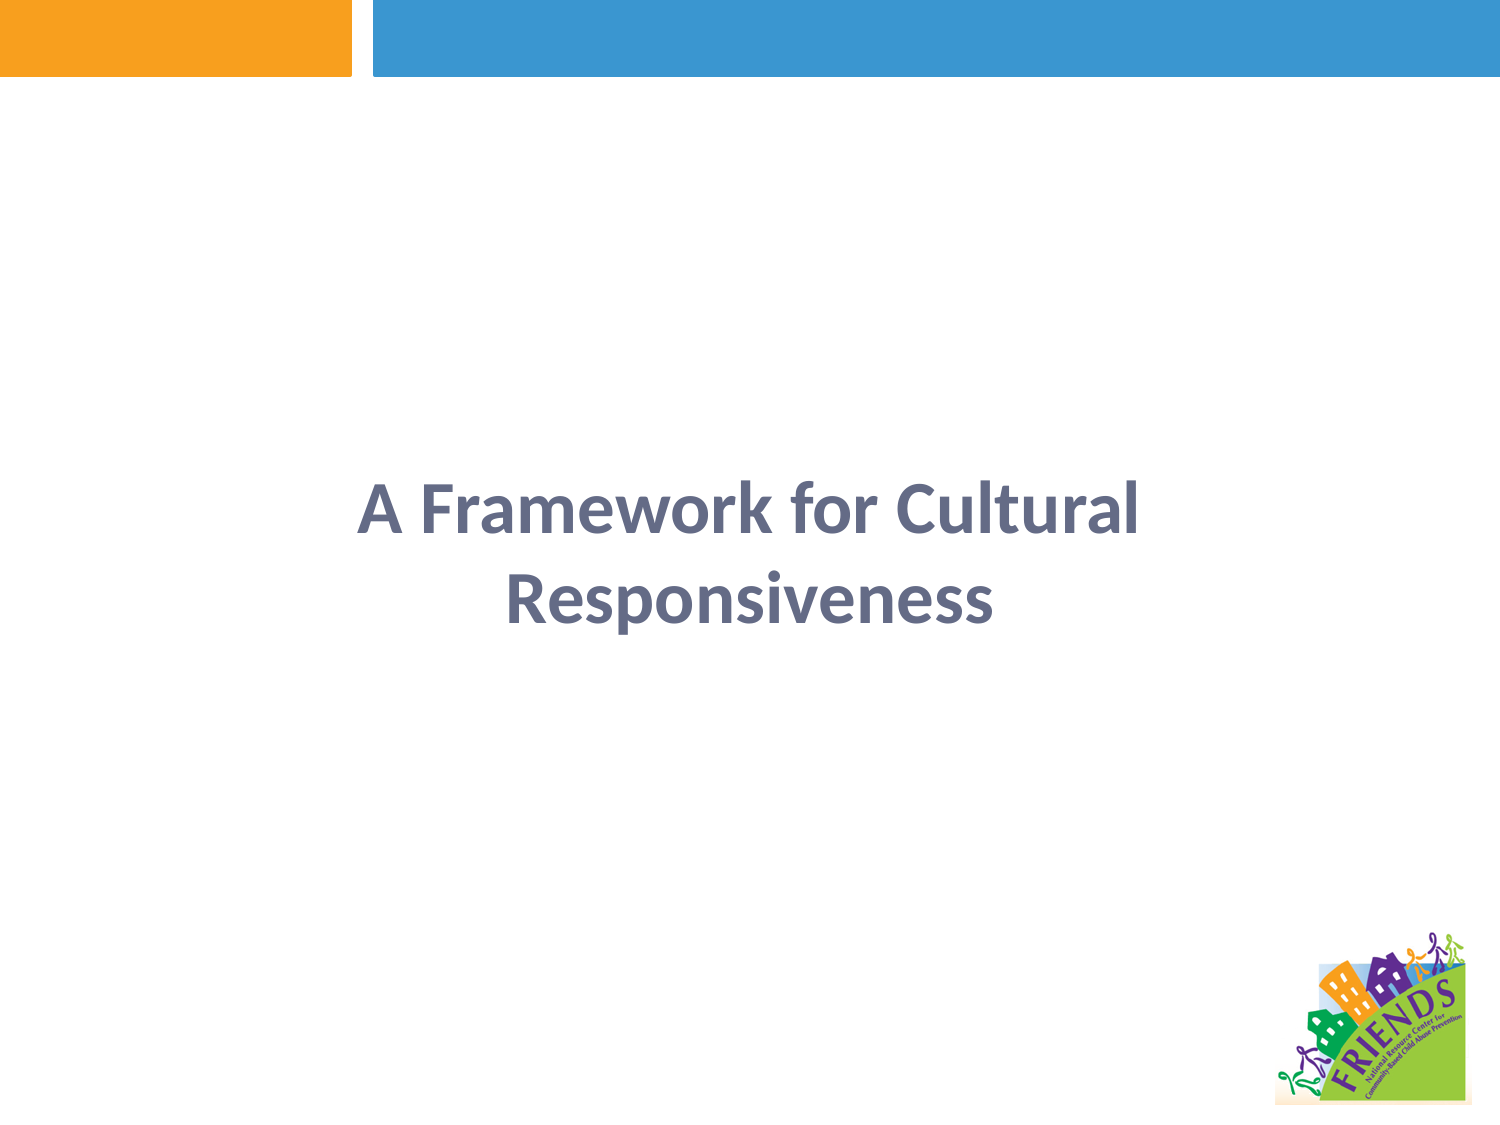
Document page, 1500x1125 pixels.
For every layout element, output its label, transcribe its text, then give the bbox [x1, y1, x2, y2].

text_box A Framework for Cultural Responsiveness [137, 450, 1363, 646]
picture [1275, 929, 1472, 1105]
